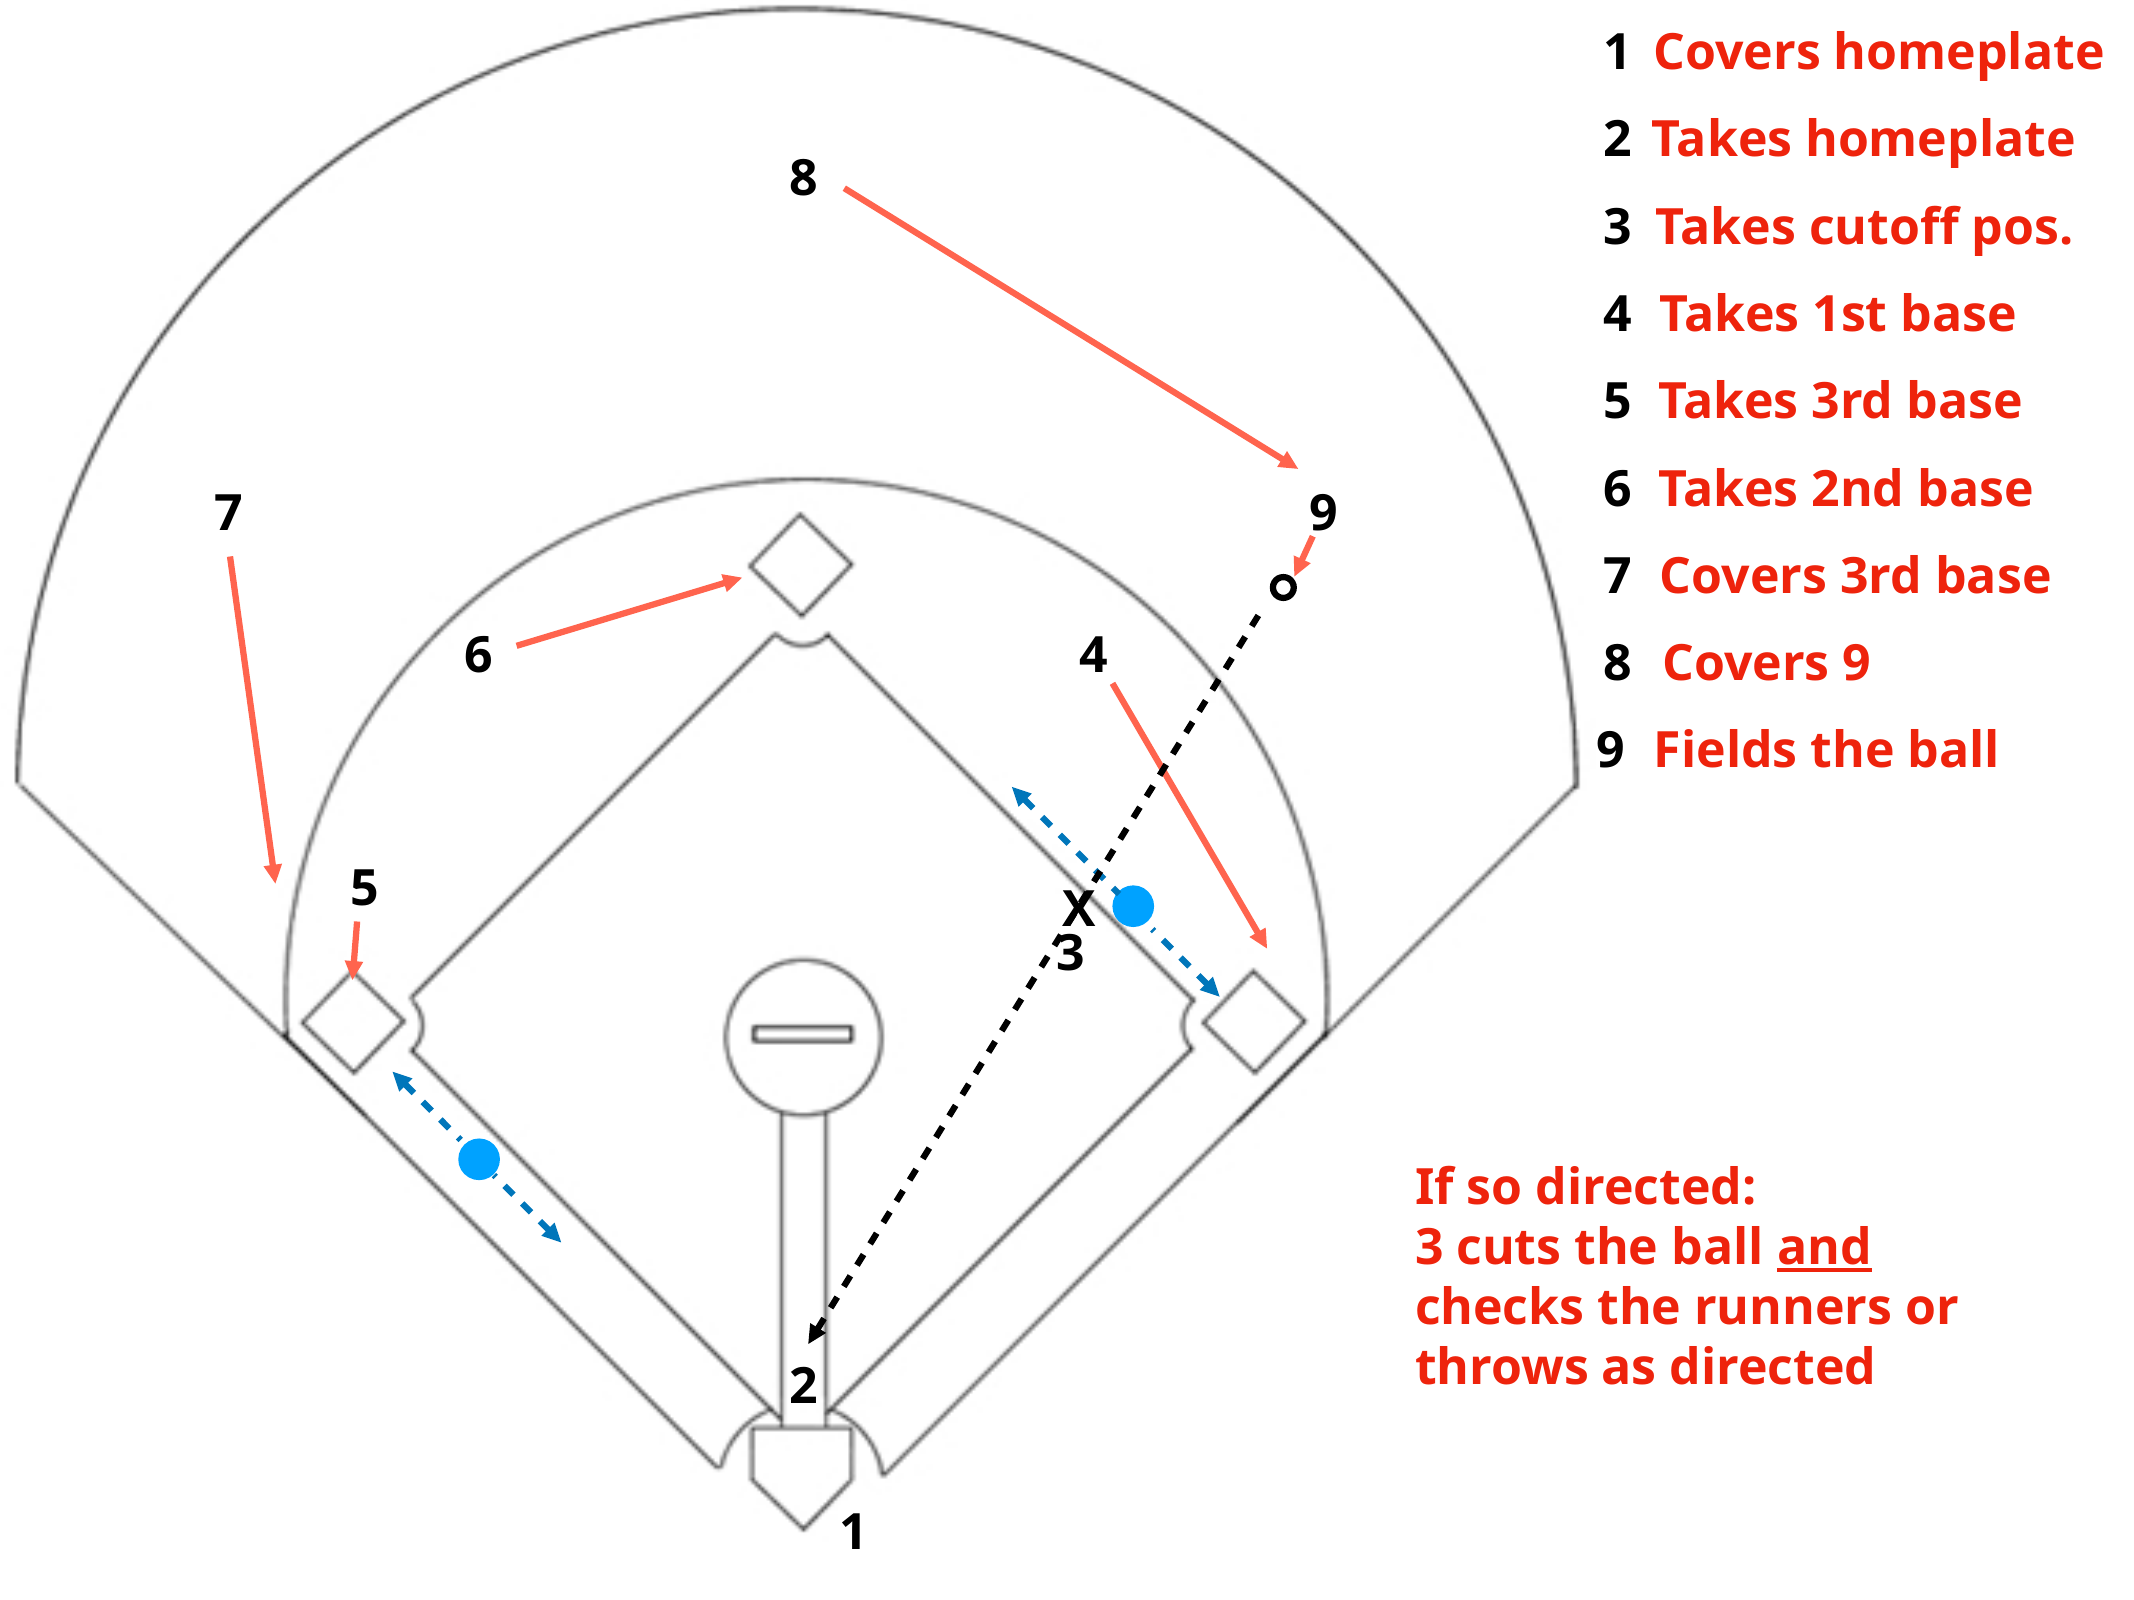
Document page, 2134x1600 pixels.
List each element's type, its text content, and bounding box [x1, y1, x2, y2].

text_box Covers 9 [1725, 622, 1880, 699]
picture [0, 0, 1725, 1567]
text_box If so directed: 3 cuts the ball and checks the runners or throws as directed [1725, 1145, 1968, 1463]
text_box Fields the ball [1725, 709, 2009, 787]
text_box Takes cutoff pos. [1725, 185, 2083, 263]
text_box Takes homeplate [1725, 98, 2085, 176]
text_box Takes 1st base [1725, 273, 2026, 350]
text_box Covers homeplate [1725, 11, 2114, 88]
text_box Covers 3rd base [1725, 535, 2060, 612]
text_box Takes 3rd base [1725, 360, 2032, 437]
text_box Takes 2nd base [1725, 447, 2043, 525]
